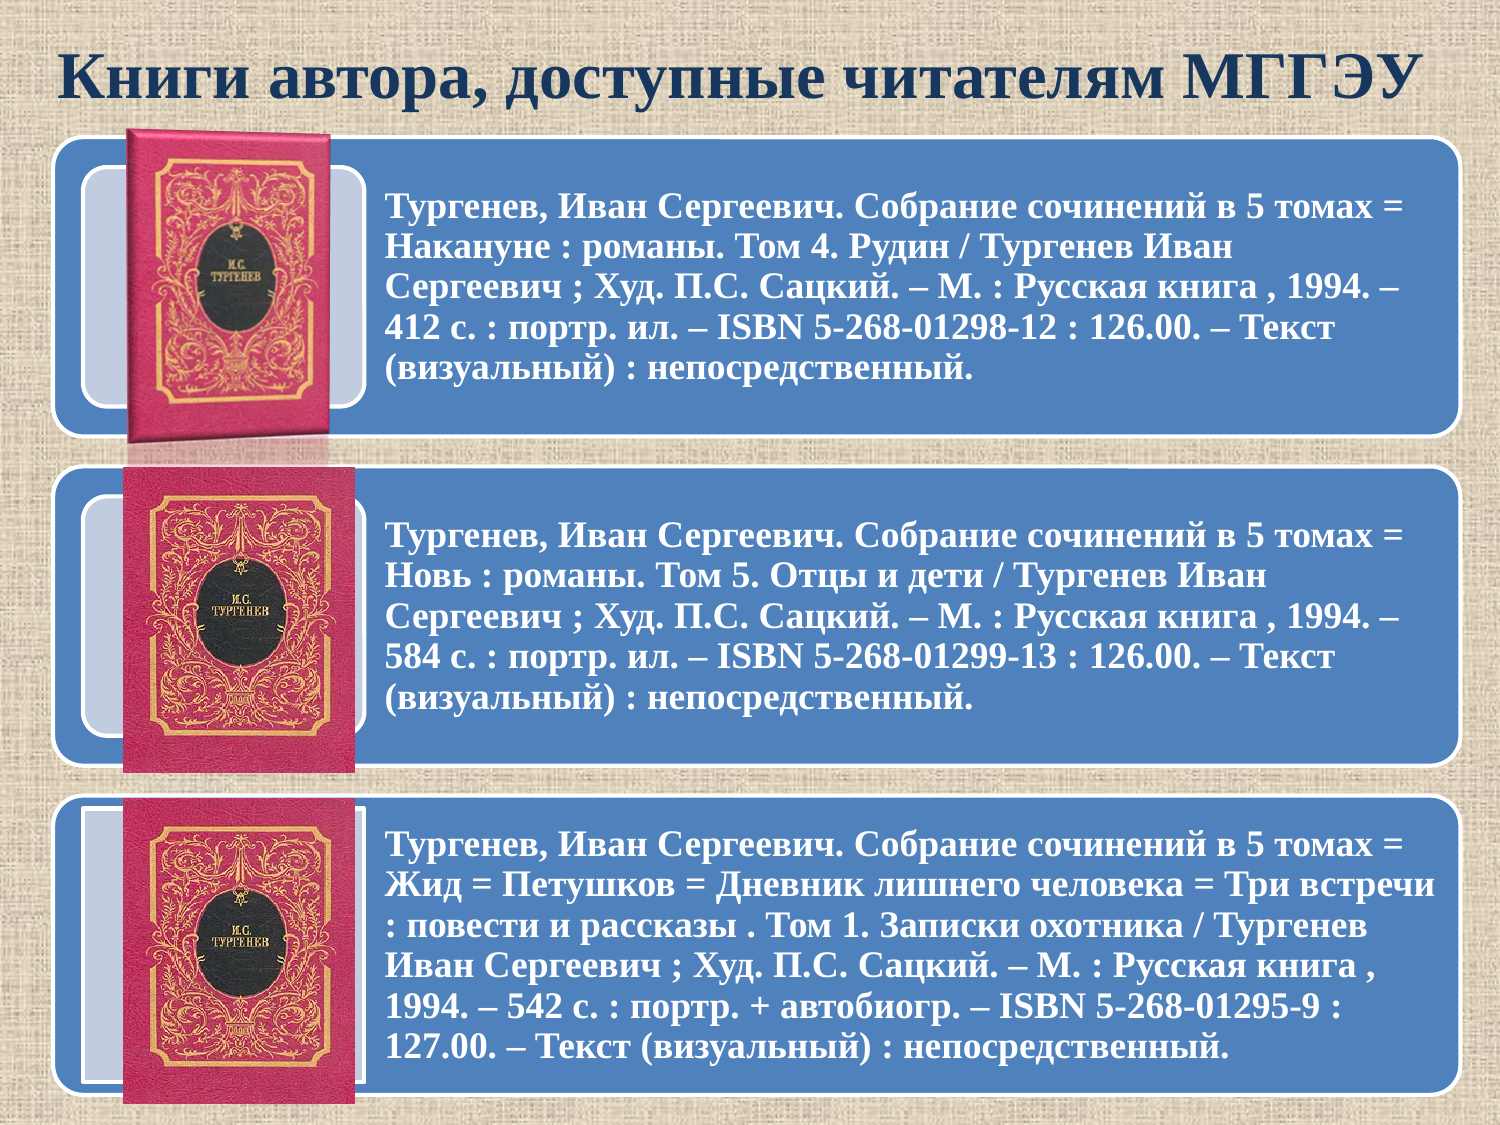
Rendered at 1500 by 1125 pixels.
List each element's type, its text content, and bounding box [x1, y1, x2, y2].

picture [0, 0, 1500, 1125]
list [52, 136, 1461, 1096]
title Книги автора, доступные читателям МГГЭУ [17, 7, 1483, 138]
